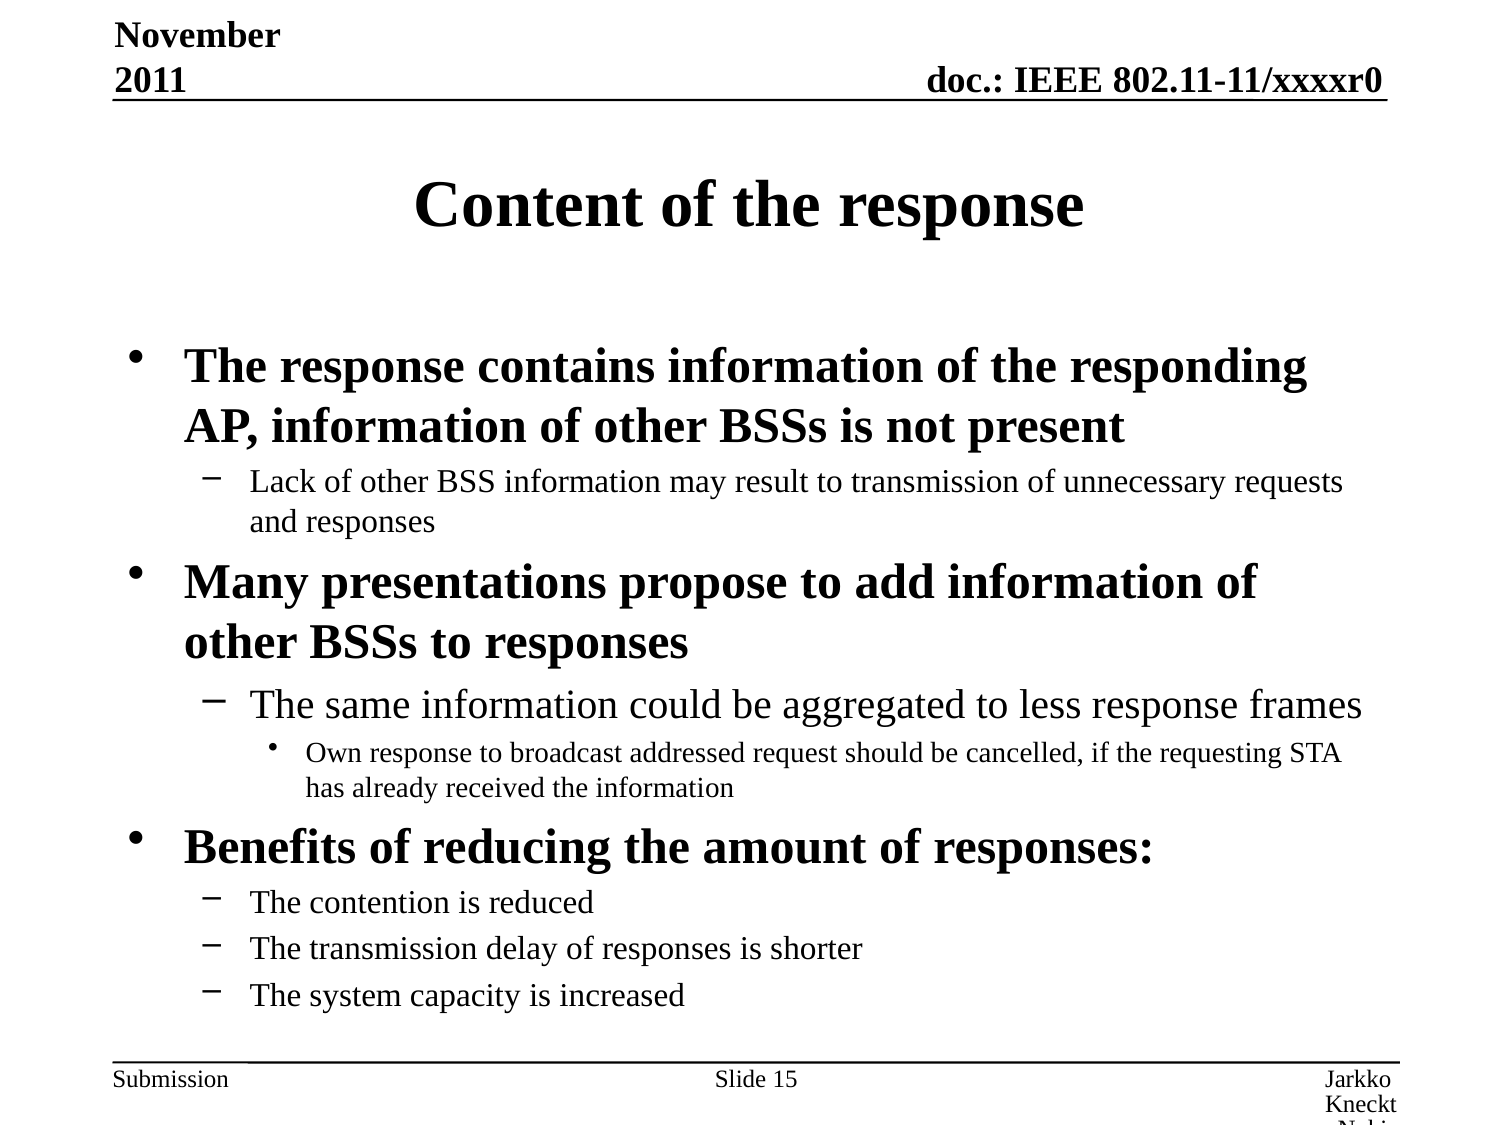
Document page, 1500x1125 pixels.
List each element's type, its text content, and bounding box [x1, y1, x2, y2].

title Content of the response [112, 112, 1388, 288]
slide_number Slide 15 [712, 1062, 800, 1093]
list The response contains information of the responding AP, information of other BSSs is not present Lack of other BSS information may result to transmission of unnecessary requests and responses Many presentations propose to add information of other BSSs to responses The same information could be aggregated to less response frames Own response to broadcast addressed request should be cancelled, if the requesting STA has already received the information Benefits of reducing the amount of responses: The contention is reduced The transmission delay of responses is shorter The system capacity is increased [112, 324, 1388, 1000]
footer Jarkko Kneckt, Nokia [1325, 1062, 1402, 1093]
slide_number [114, 54, 290, 100]
